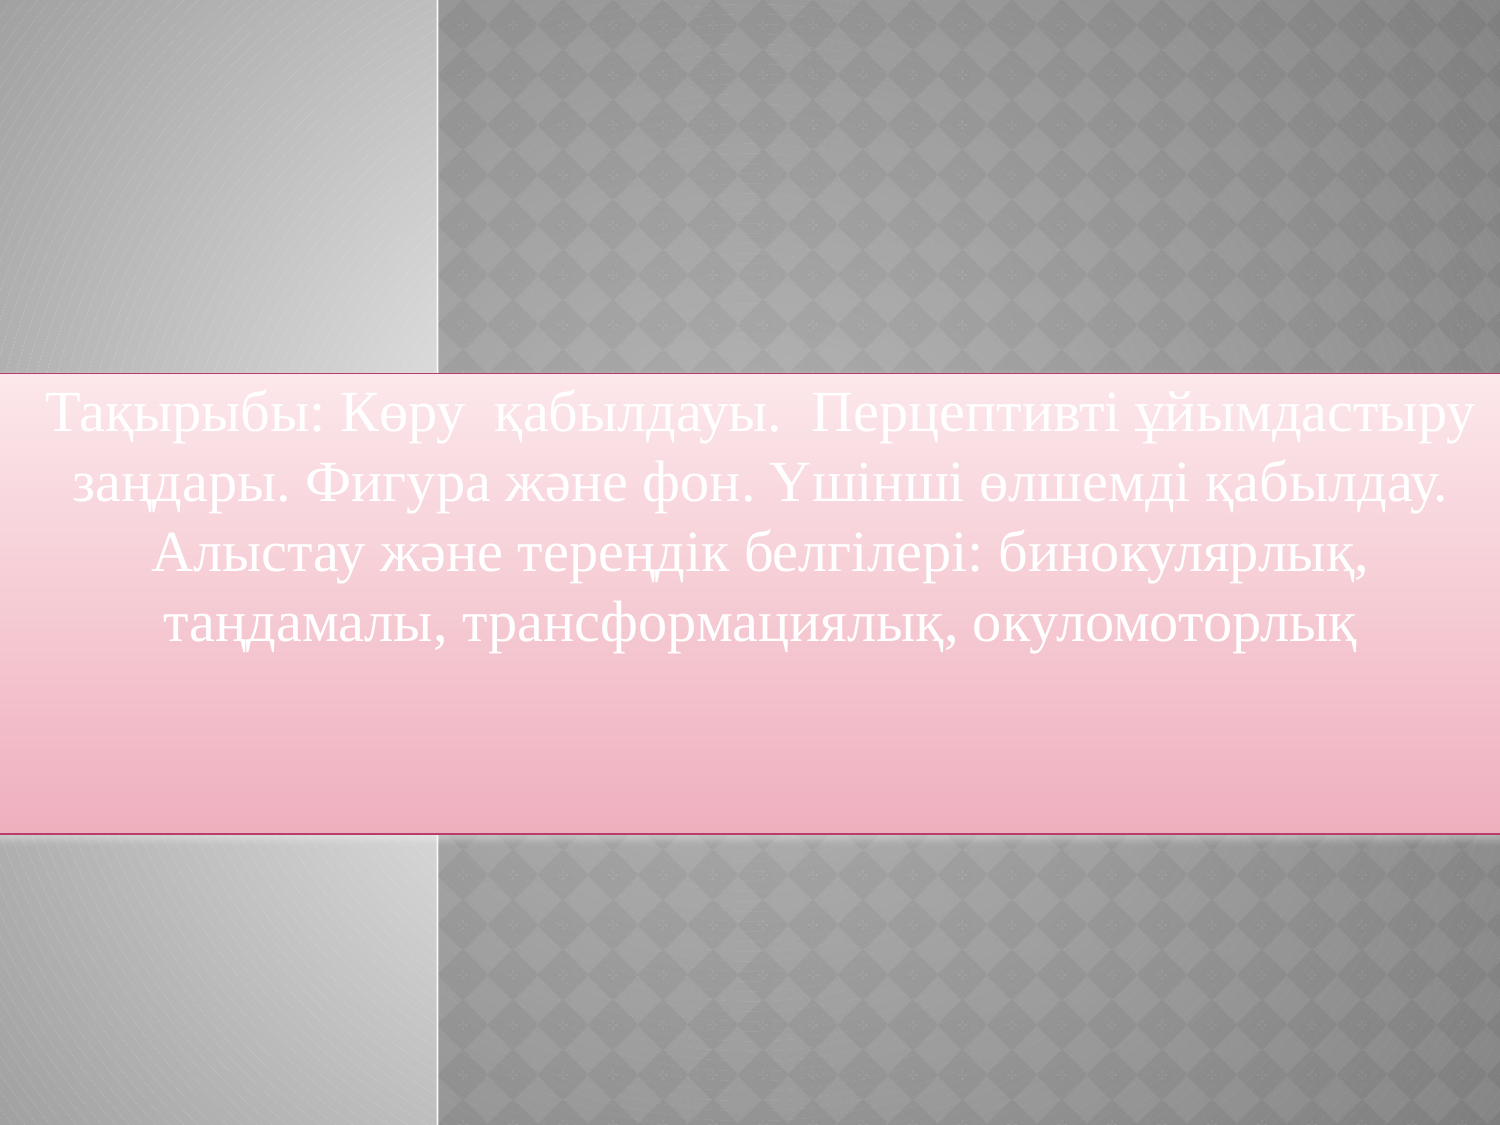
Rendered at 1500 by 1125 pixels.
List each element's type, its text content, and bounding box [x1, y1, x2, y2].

subtitle Тақырыбы: Көру қабылдауы. Перцептивті ұйымдастыру заңдары. Фигура және фон. Үшінші өлшемді қабылдау. Алыстау және тереңдік белгілері: бинокулярлық, таңдамалы, трансформациялық, окуломоторлық [0, 373, 1500, 835]
